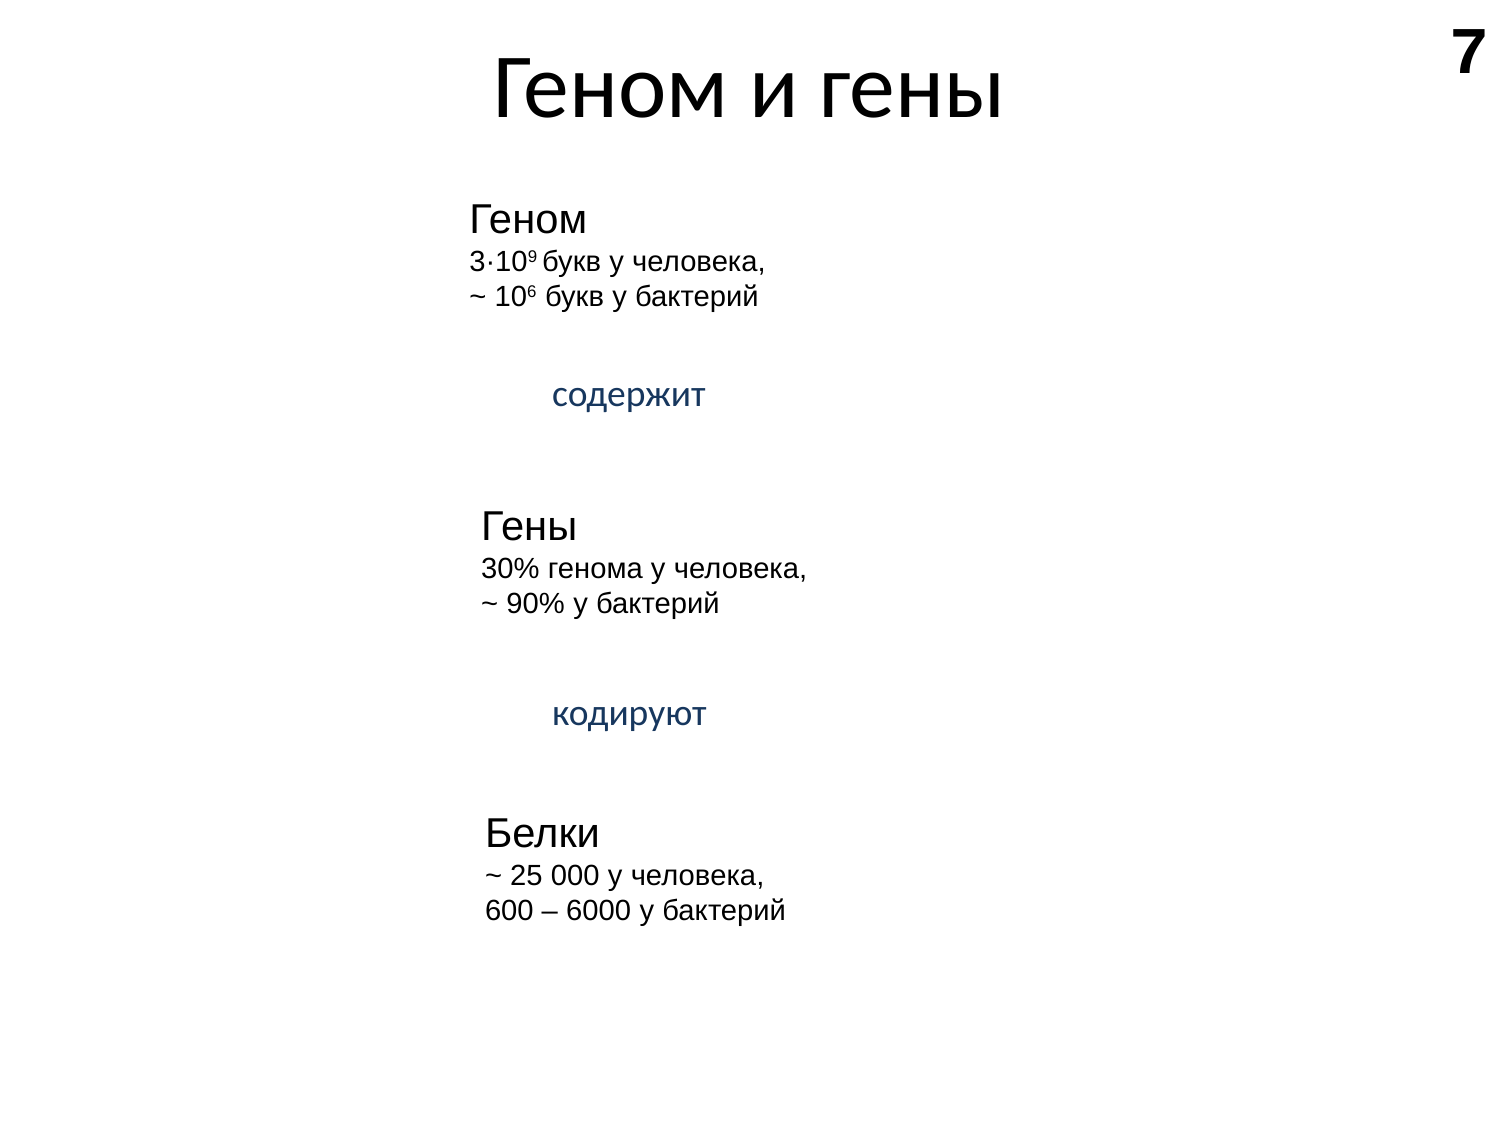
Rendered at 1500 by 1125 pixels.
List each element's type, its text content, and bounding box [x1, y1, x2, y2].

text_box Белки ~ 25 000 у человека, 600 – 6000 у бактерий [470, 798, 833, 934]
text_box Геном 3·109 букв у человека, ~ 106 букв у бактерий [454, 184, 843, 320]
title Геном и гены [75, 0, 1425, 175]
text_box содержит [537, 361, 727, 422]
text_box Гены 30% генома у человека, ~ 90% у бактерий [466, 491, 829, 627]
text_box кодируют [537, 680, 727, 741]
text_box 7 [1434, 0, 1487, 95]
